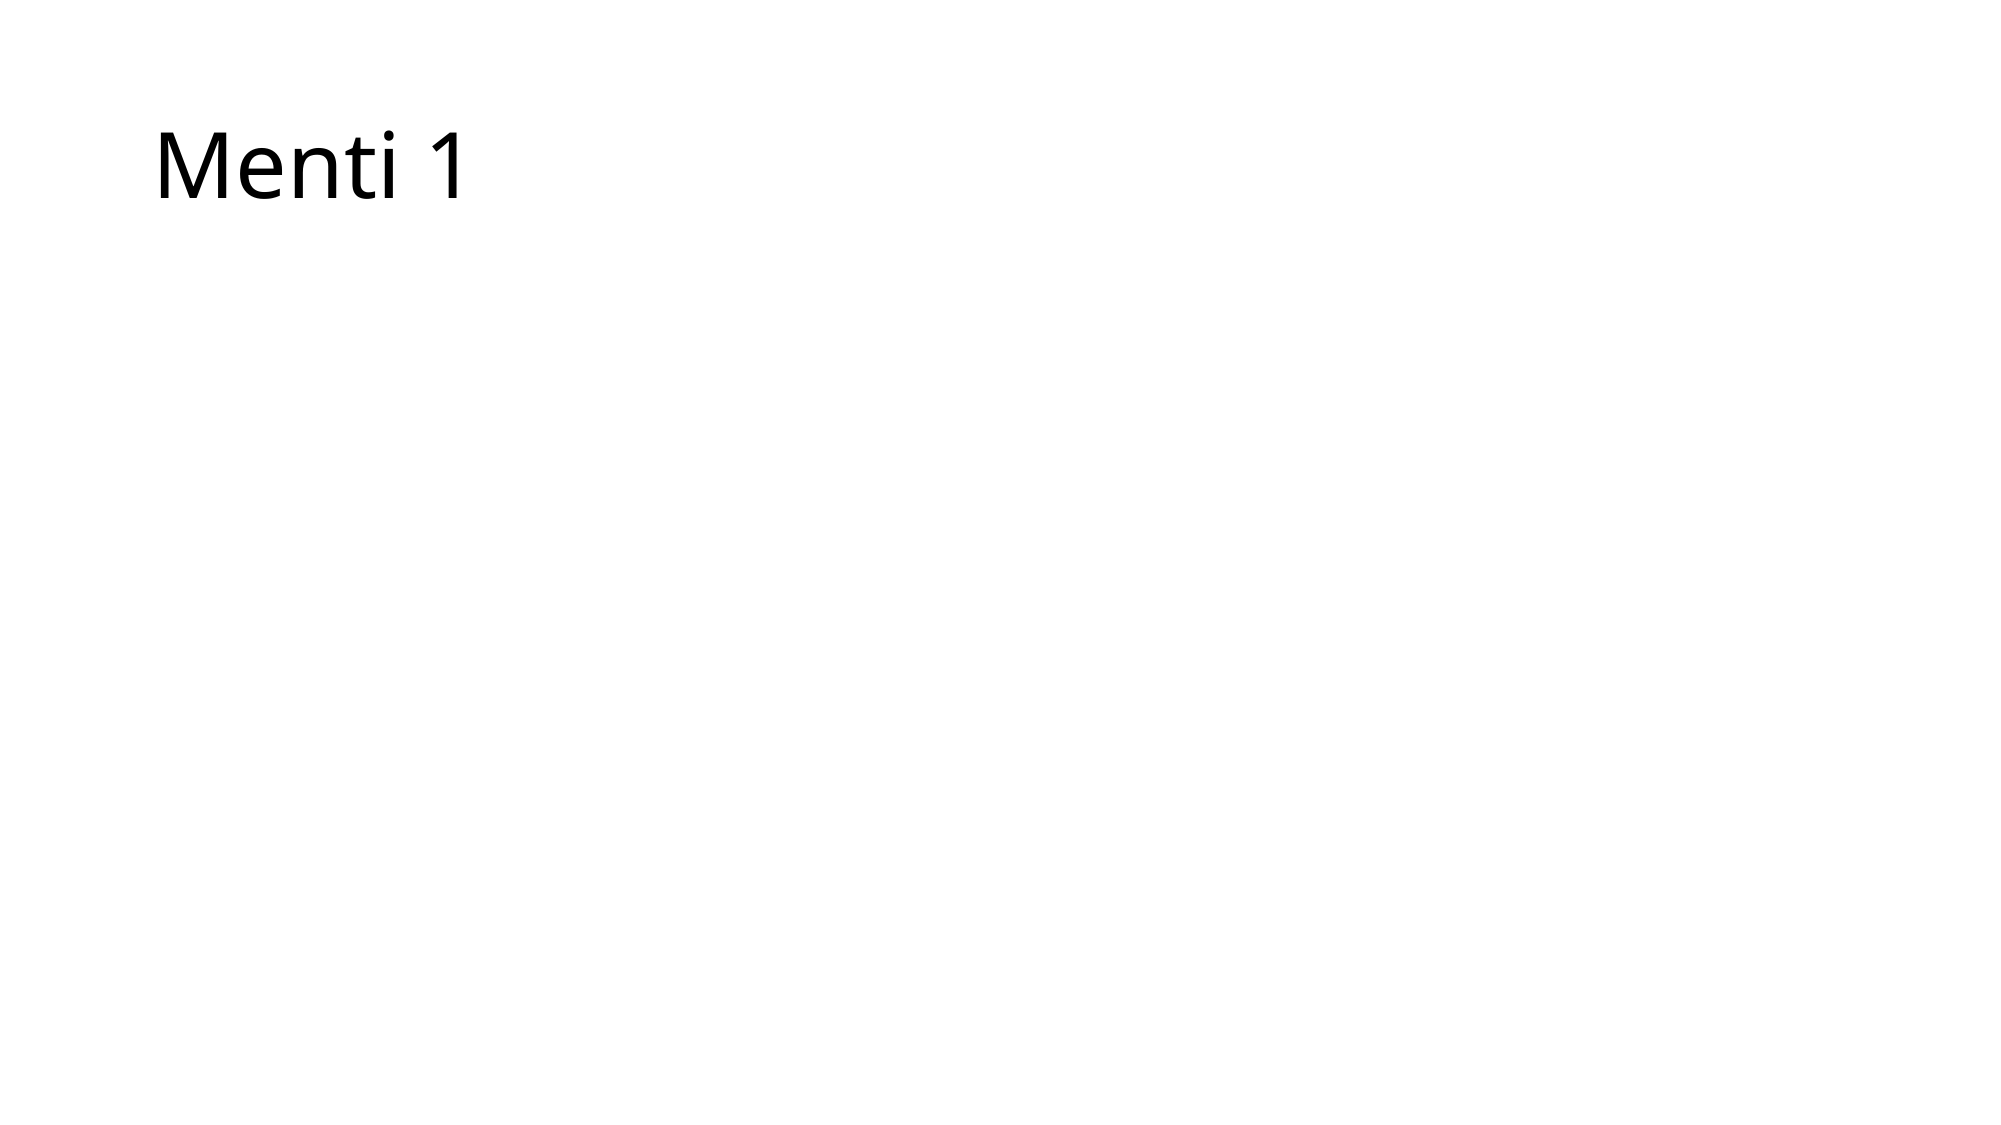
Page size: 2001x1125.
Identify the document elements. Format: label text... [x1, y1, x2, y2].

title Menti 1 [137, 59, 1863, 278]
